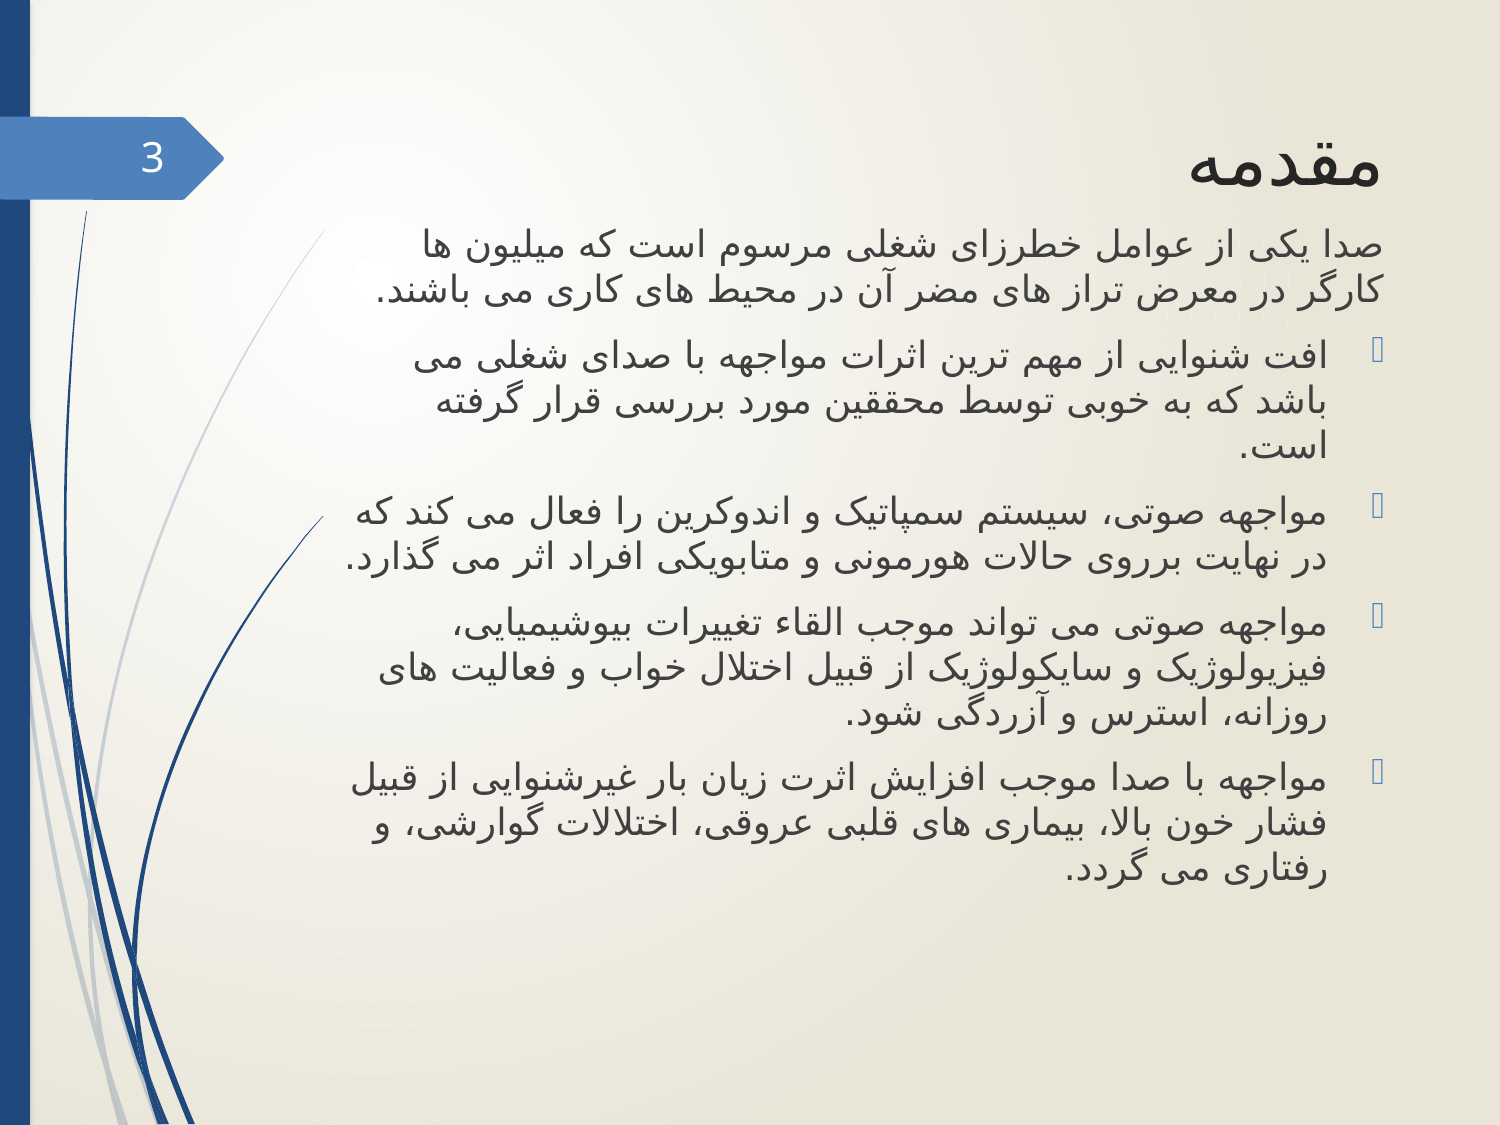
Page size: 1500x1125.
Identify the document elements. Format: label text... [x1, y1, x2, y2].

slide_number 3 [83, 129, 180, 190]
title مقدمه [319, 102, 1400, 212]
list صدا یکی از عوامل خطرزای شغلی مرسوم است که میلیون ها کارگر در معرض تراز های مضر آن در محیط های کاری می باشند. افت شنوایی از مهم ترین اثرات مواجهه با صدای شغلی می باشد که به خوبی توسط محققین مورد بررسی قرار گرفته است. مواجهه صوتی، سیستم سمپاتیک و اندوکرین را فعال می کند که در نهایت برروی حالات هورمونی و متابویکی افراد اثر می گذارد. مواجهه صوتی می تواند موجب القاء تغییرات بیوشیمیایی، فیزیولوژیک و سایکولوژیک از قبیل اختلال خواب و فعالیت های روزانه، استرس و آزردگی شود. مواجهه با صدا موجب افزایش اثرت زیان بار غیرشنوایی از قبیل فشار خون بالا، بیماری های قلبی عروقی، اختلالات گوارشی، و رفتاری می گردد. [318, 212, 1400, 970]
